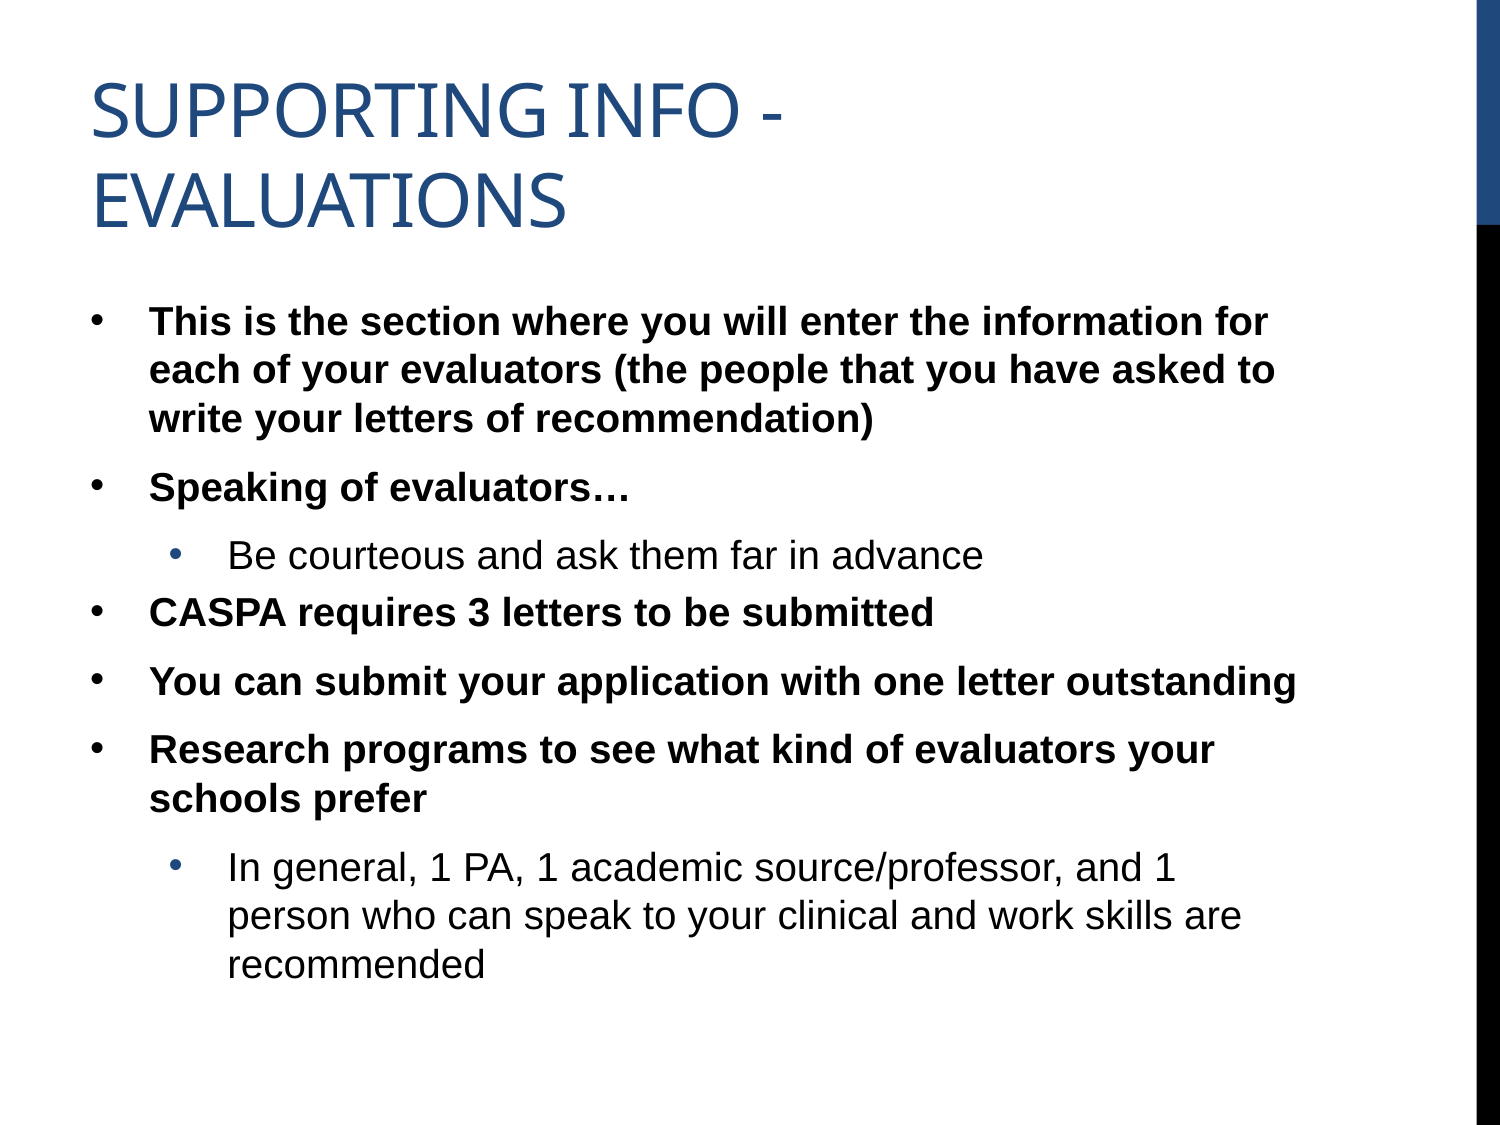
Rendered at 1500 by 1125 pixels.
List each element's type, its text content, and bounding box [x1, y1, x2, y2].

list This is the section where you will enter the information for each of your evaluators (the people that you have asked to write your letters of recommendation) Speaking of evaluators… Be courteous and ask them far in advance CASPA requires 3 letters to be submitted You can submit your application with one letter outstanding Research programs to see what kind of evaluators your schools prefer In general, 1 PA, 1 academic source/professor, and 1 person who can speak to your clinical and work skills are recommended [75, 287, 1325, 1005]
title Supporting INFO - Evaluations [75, 25, 1025, 250]
